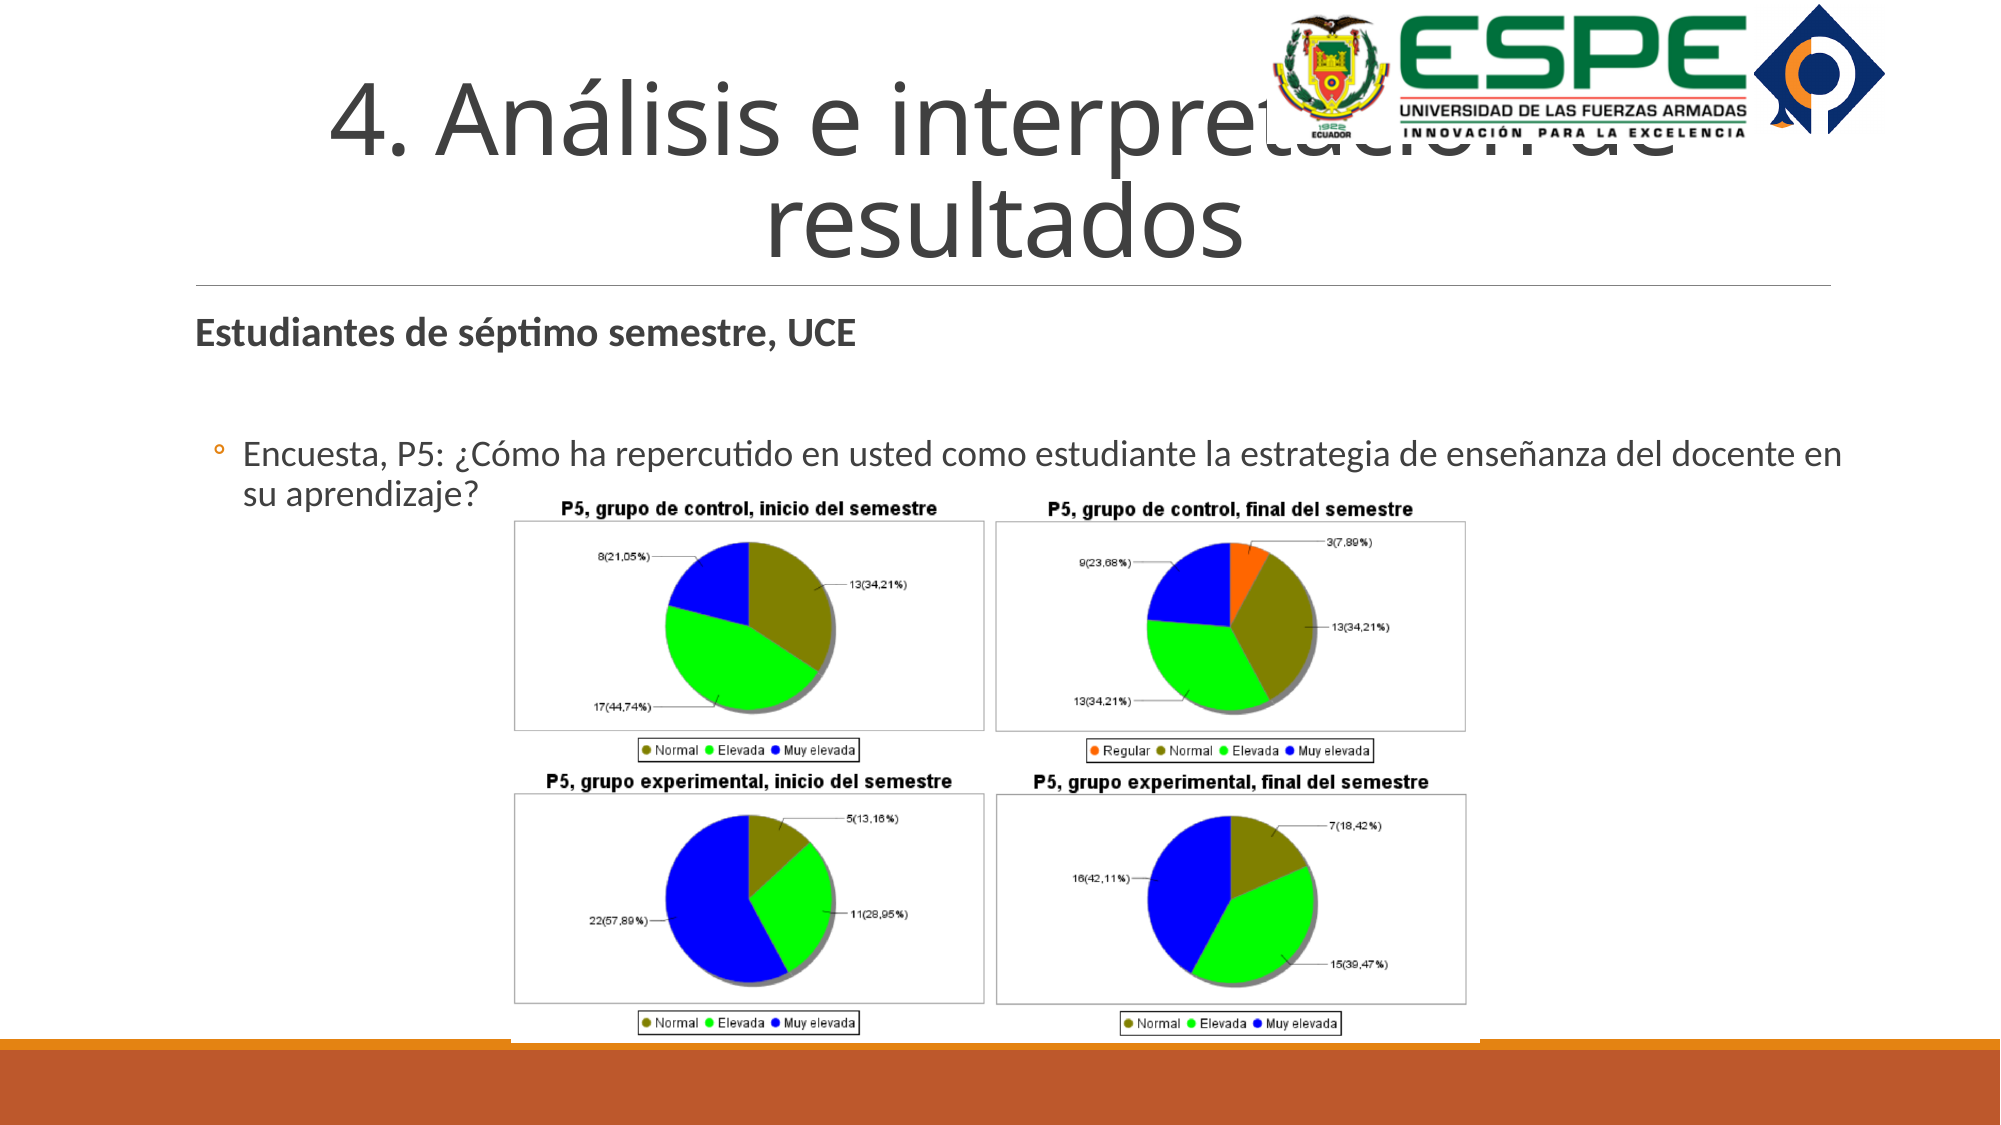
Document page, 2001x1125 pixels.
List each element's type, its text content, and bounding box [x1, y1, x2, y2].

title 4. Análisis e interpretación de resultados [180, 47, 1830, 285]
picture [510, 491, 1481, 1043]
list Estudiantes de séptimo semestre, UCE Encuesta, P5: ¿Cómo ha repercutido en usted como estudiante la estrategia de enseñanza del docente en su aprendizaje? [180, 302, 1849, 963]
picture [1267, 4, 1885, 144]
